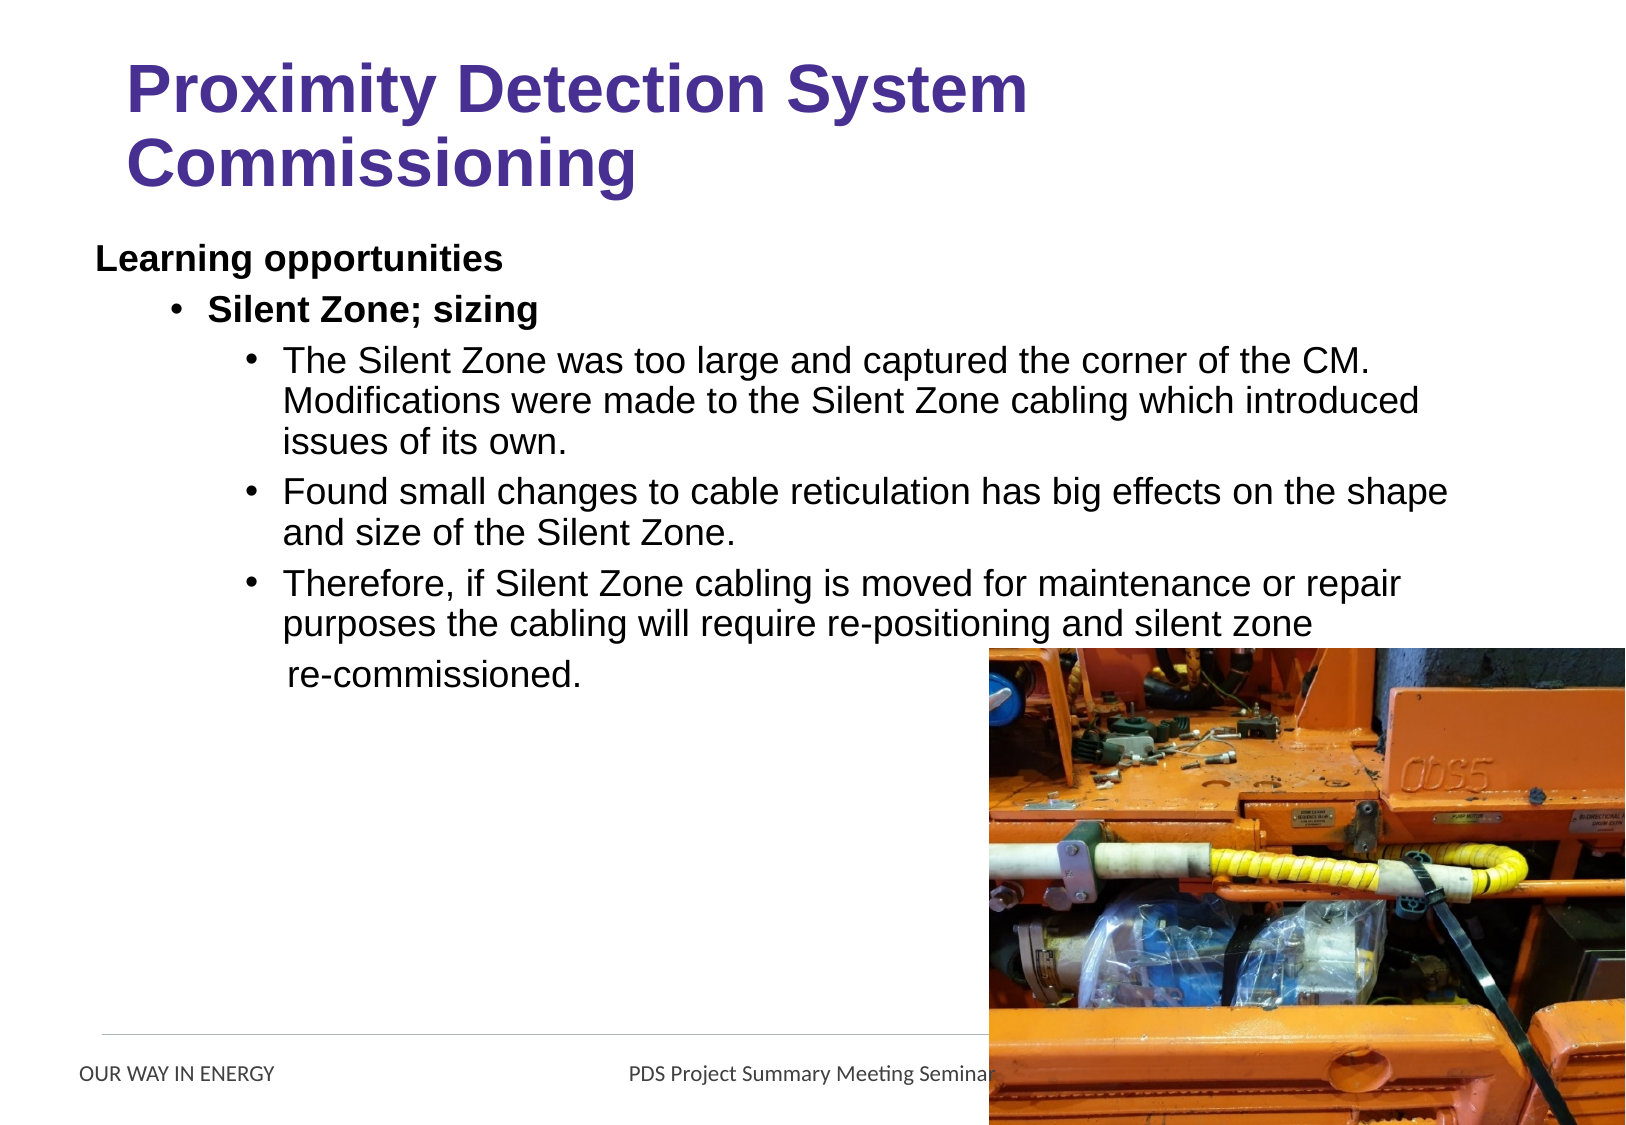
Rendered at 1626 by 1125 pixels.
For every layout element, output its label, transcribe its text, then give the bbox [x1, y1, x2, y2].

footer PDS Project Summary Meeting Seminar [538, 1042, 989, 1103]
title Proximity Detection System Commissioning [111, 22, 1514, 232]
slide_number OUR WAY IN ENERGY [64, 1042, 430, 1103]
list Learning opportunities Silent Zone; sizing The Silent Zone was too large and captured the corner of the CM. Modifications were made to the Silent Zone cabling which introduced issues of its own. Found small changes to cable reticulation has big effects on the shape and size of the Silent Zone. Therefore, if Silent Zone cabling is moved for maintenance or repair purposes the cabling will require re-positioning and silent zone re-commissioned. [80, 231, 1476, 973]
picture [989, 648, 1626, 1125]
